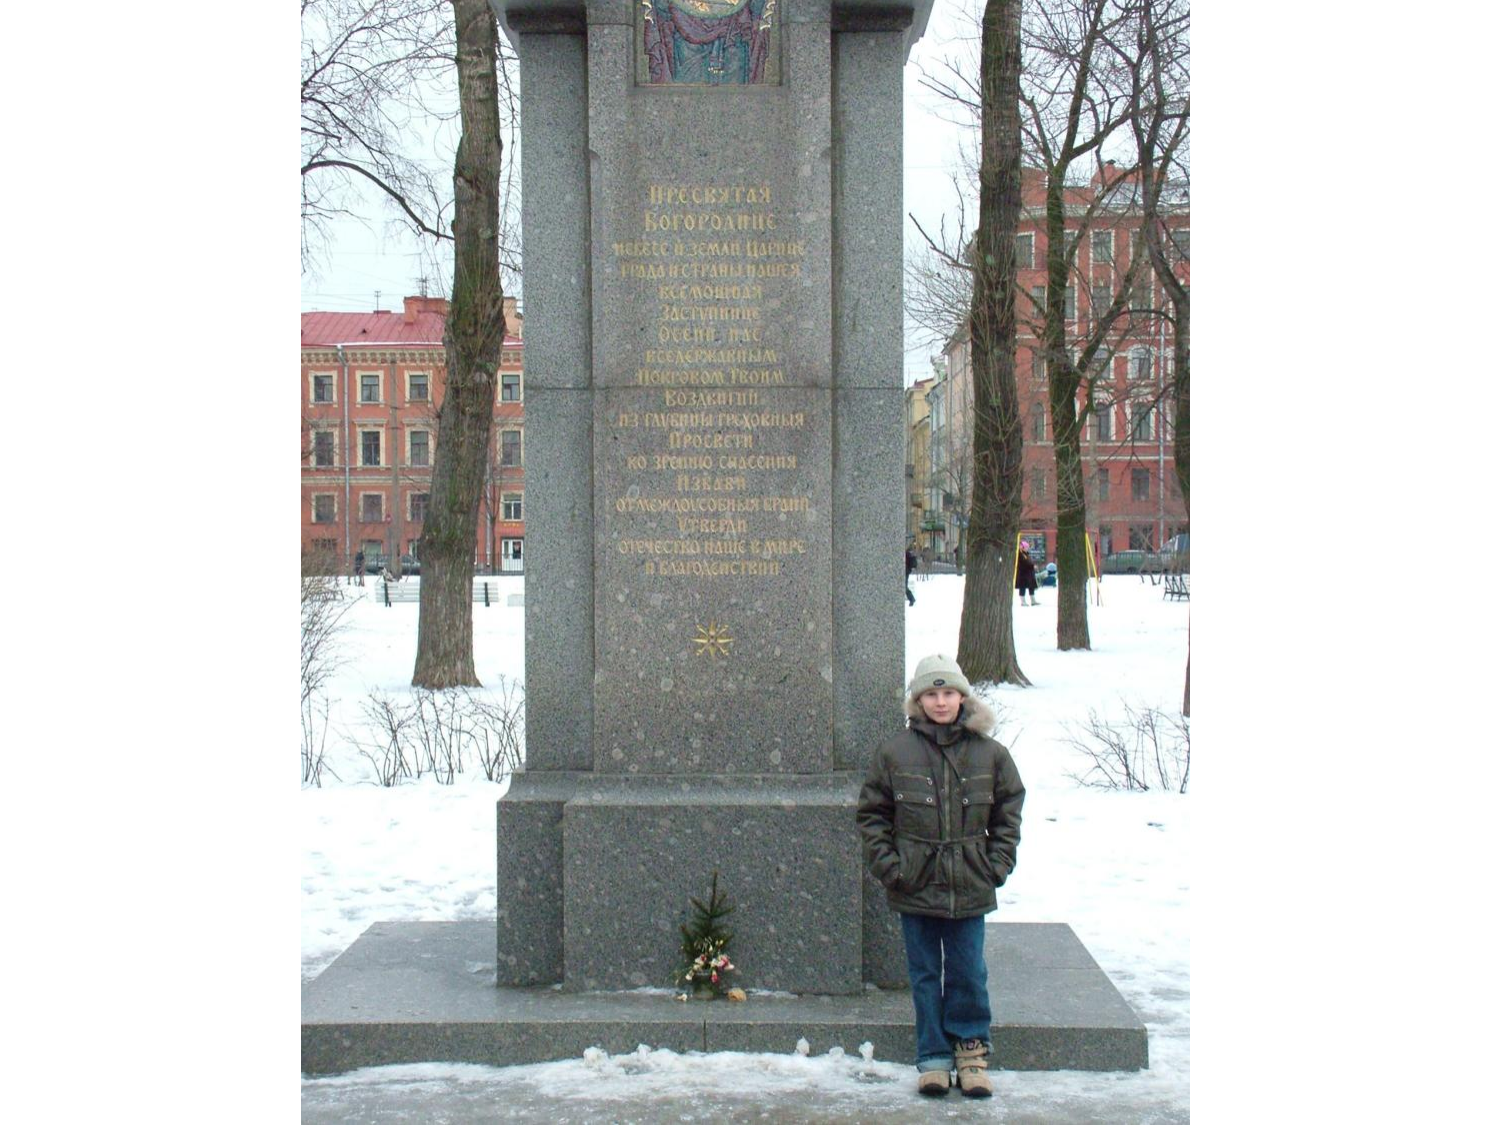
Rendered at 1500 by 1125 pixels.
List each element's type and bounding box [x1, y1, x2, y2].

picture [300, 0, 1190, 1125]
